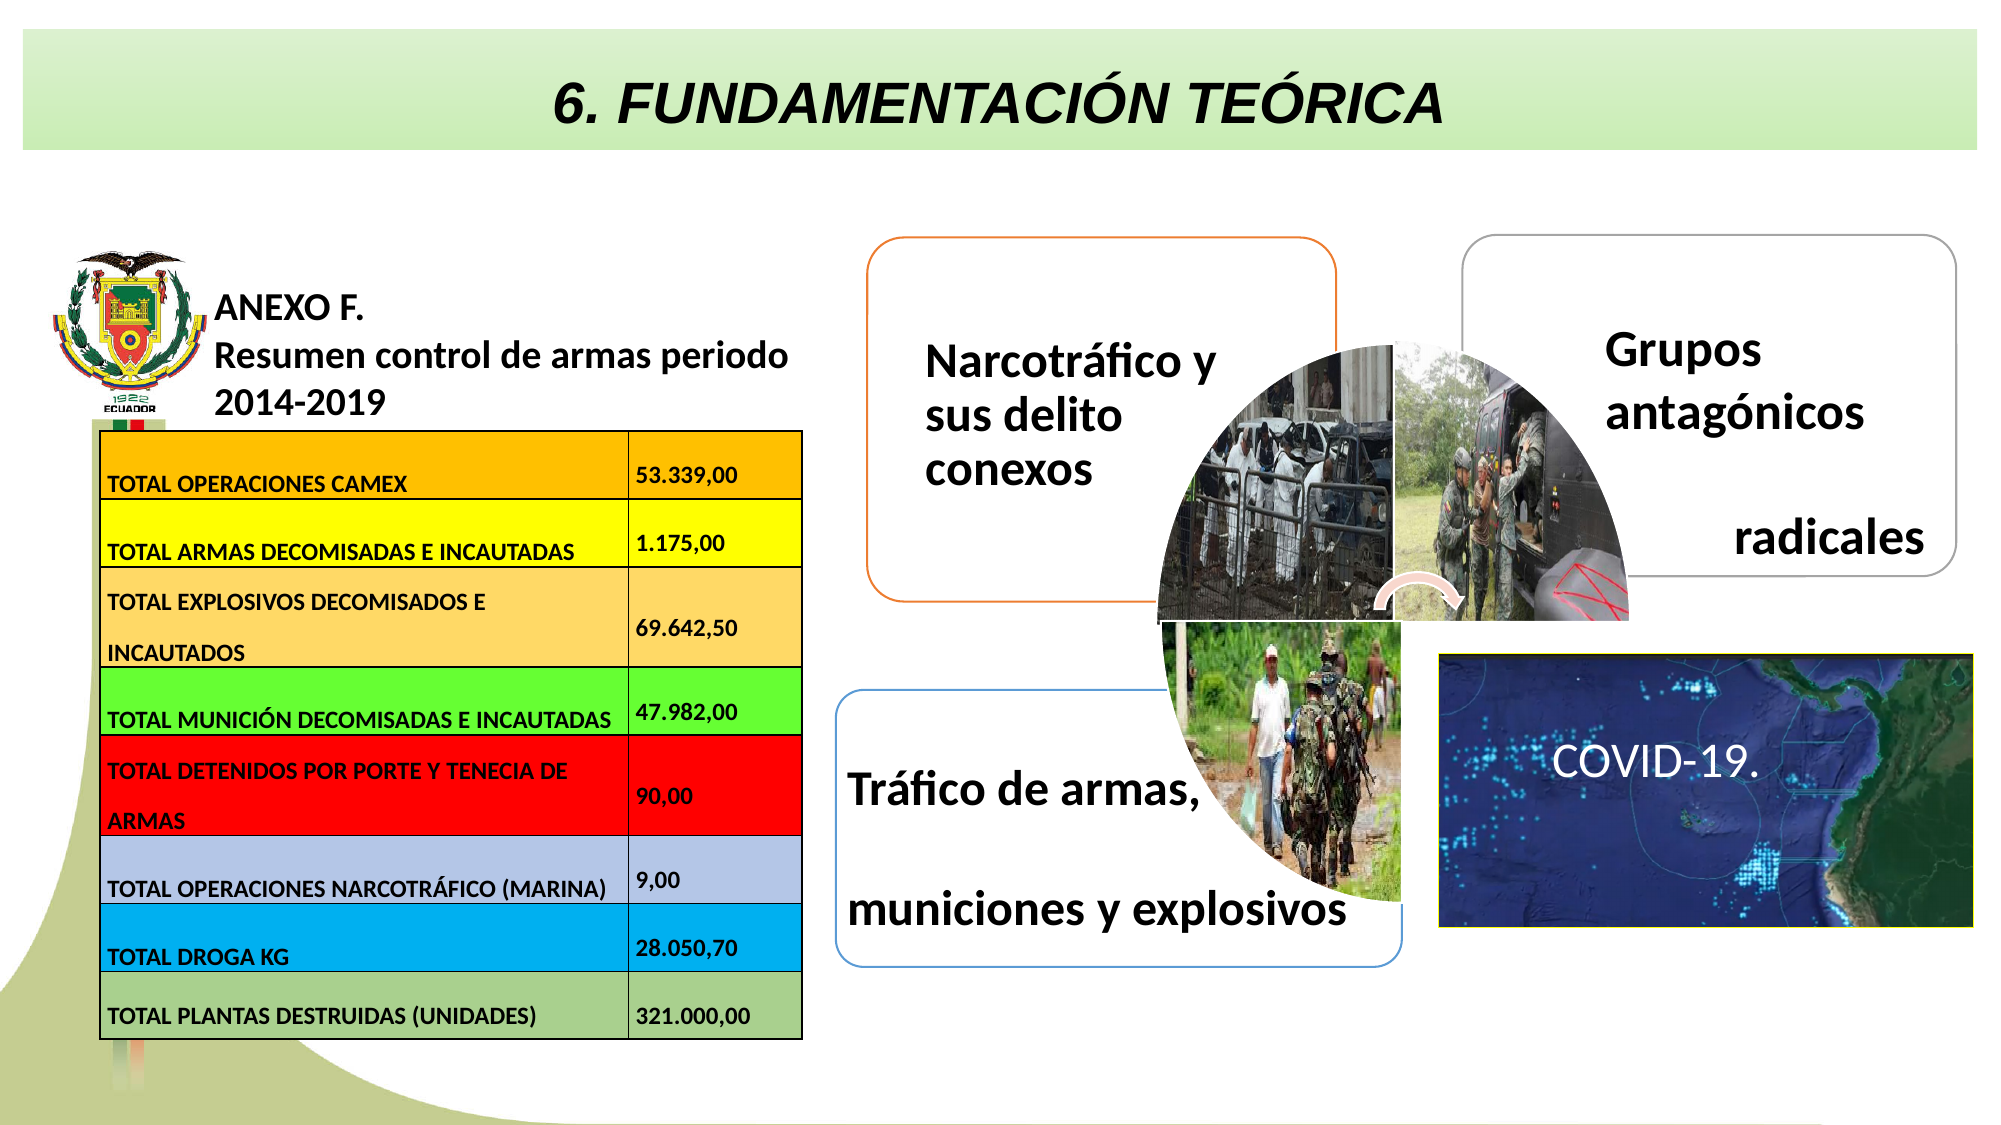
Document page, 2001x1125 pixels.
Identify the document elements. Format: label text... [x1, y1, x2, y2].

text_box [1393, 340, 1630, 623]
table_cell 90,00 [629, 736, 801, 835]
table_cell TOTAL DETENIDOS POR PORTE Y TENECIA DE ARMAS [101, 736, 628, 835]
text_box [867, 237, 1337, 602]
table_cell 47.982,00 [629, 668, 801, 734]
table_cell TOTAL OPERACIONES NARCOTRÁFICO (MARINA) [101, 836, 628, 903]
text_box Grupos antagónicos radicales [1461, 233, 1958, 578]
table_header 53.339,00 [629, 432, 801, 498]
table_cell 28.050,70 [629, 904, 801, 971]
table_cell 9,00 [629, 836, 801, 903]
picture [0, 0, 2001, 1125]
table_cell TOTAL ARMAS DECOMISADAS E INCAUTADAS [101, 500, 628, 566]
table_cell 1.175,00 [629, 500, 801, 566]
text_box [1160, 620, 1402, 903]
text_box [835, 689, 1402, 967]
table_cell TOTAL PLANTAS DESTRUIDAS (UNIDADES) [101, 972, 628, 1038]
table_cell TOTAL DROGA KG [101, 904, 628, 971]
table_cell TOTAL EXPLOSIVOS DECOMISADOS E INCAUTADOS [101, 568, 628, 666]
table_cell TOTAL MUNICIÓN DECOMISADAS E INCAUTADAS [101, 668, 628, 734]
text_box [1156, 343, 1393, 626]
text_box 6. FUNDAMENTACIÓN TEÓRICA [22, 29, 1978, 151]
table_cell 69.642,50 [629, 568, 801, 666]
text_box ANEXO F. Resumen control de armas periodo 2014-2019 [199, 273, 860, 432]
table_cell 321.000,00 [629, 972, 801, 1038]
table_header TOTAL OPERACIONES CAMEX [101, 432, 628, 498]
